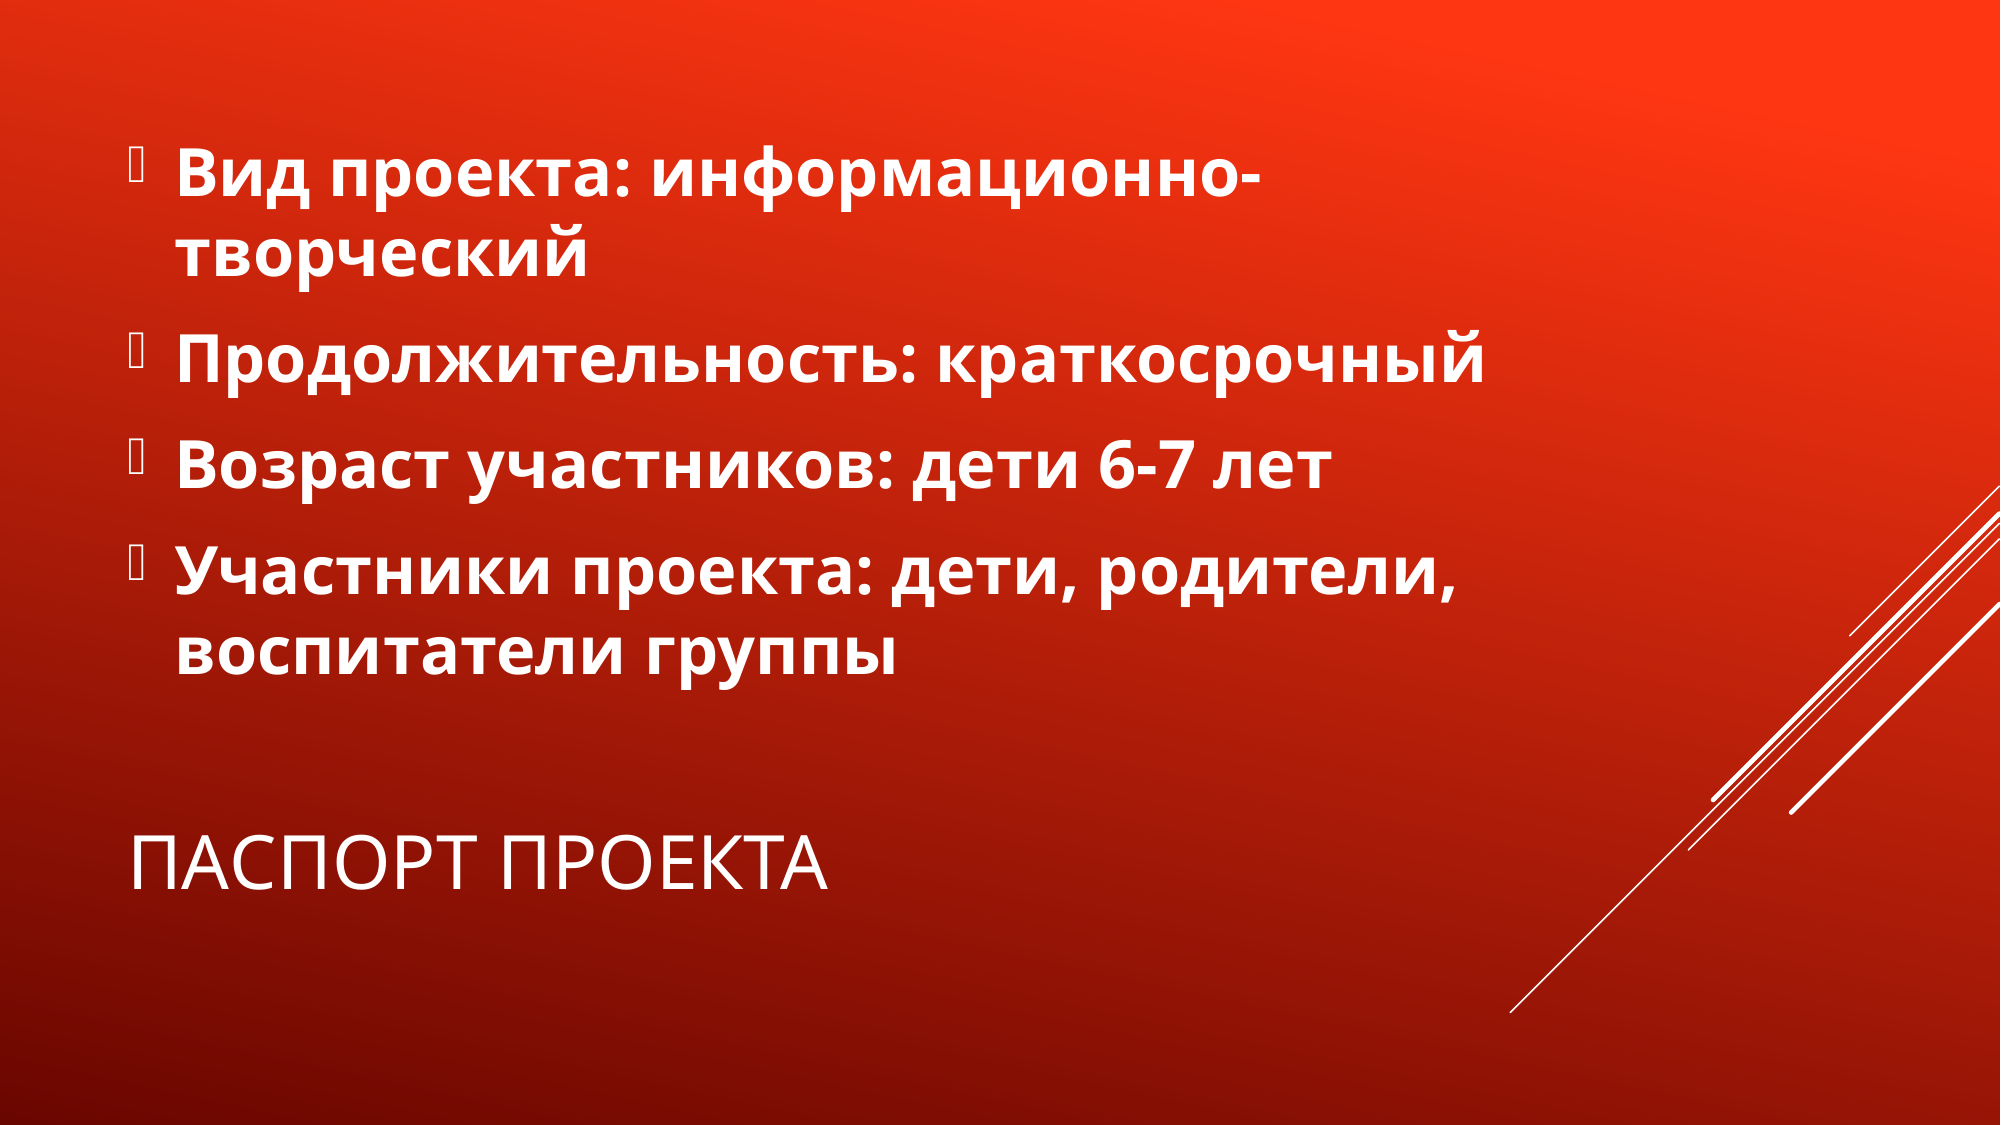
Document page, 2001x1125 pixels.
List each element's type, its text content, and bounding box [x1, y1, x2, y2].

title Паспорт проекта [112, 736, 1513, 984]
list Вид проекта: информационно-творческий Продолжительность: краткосрочный Возраст участников: дети 6-7 лет Участники проекта: дети, родители, воспитатели группы [112, 112, 1513, 706]
